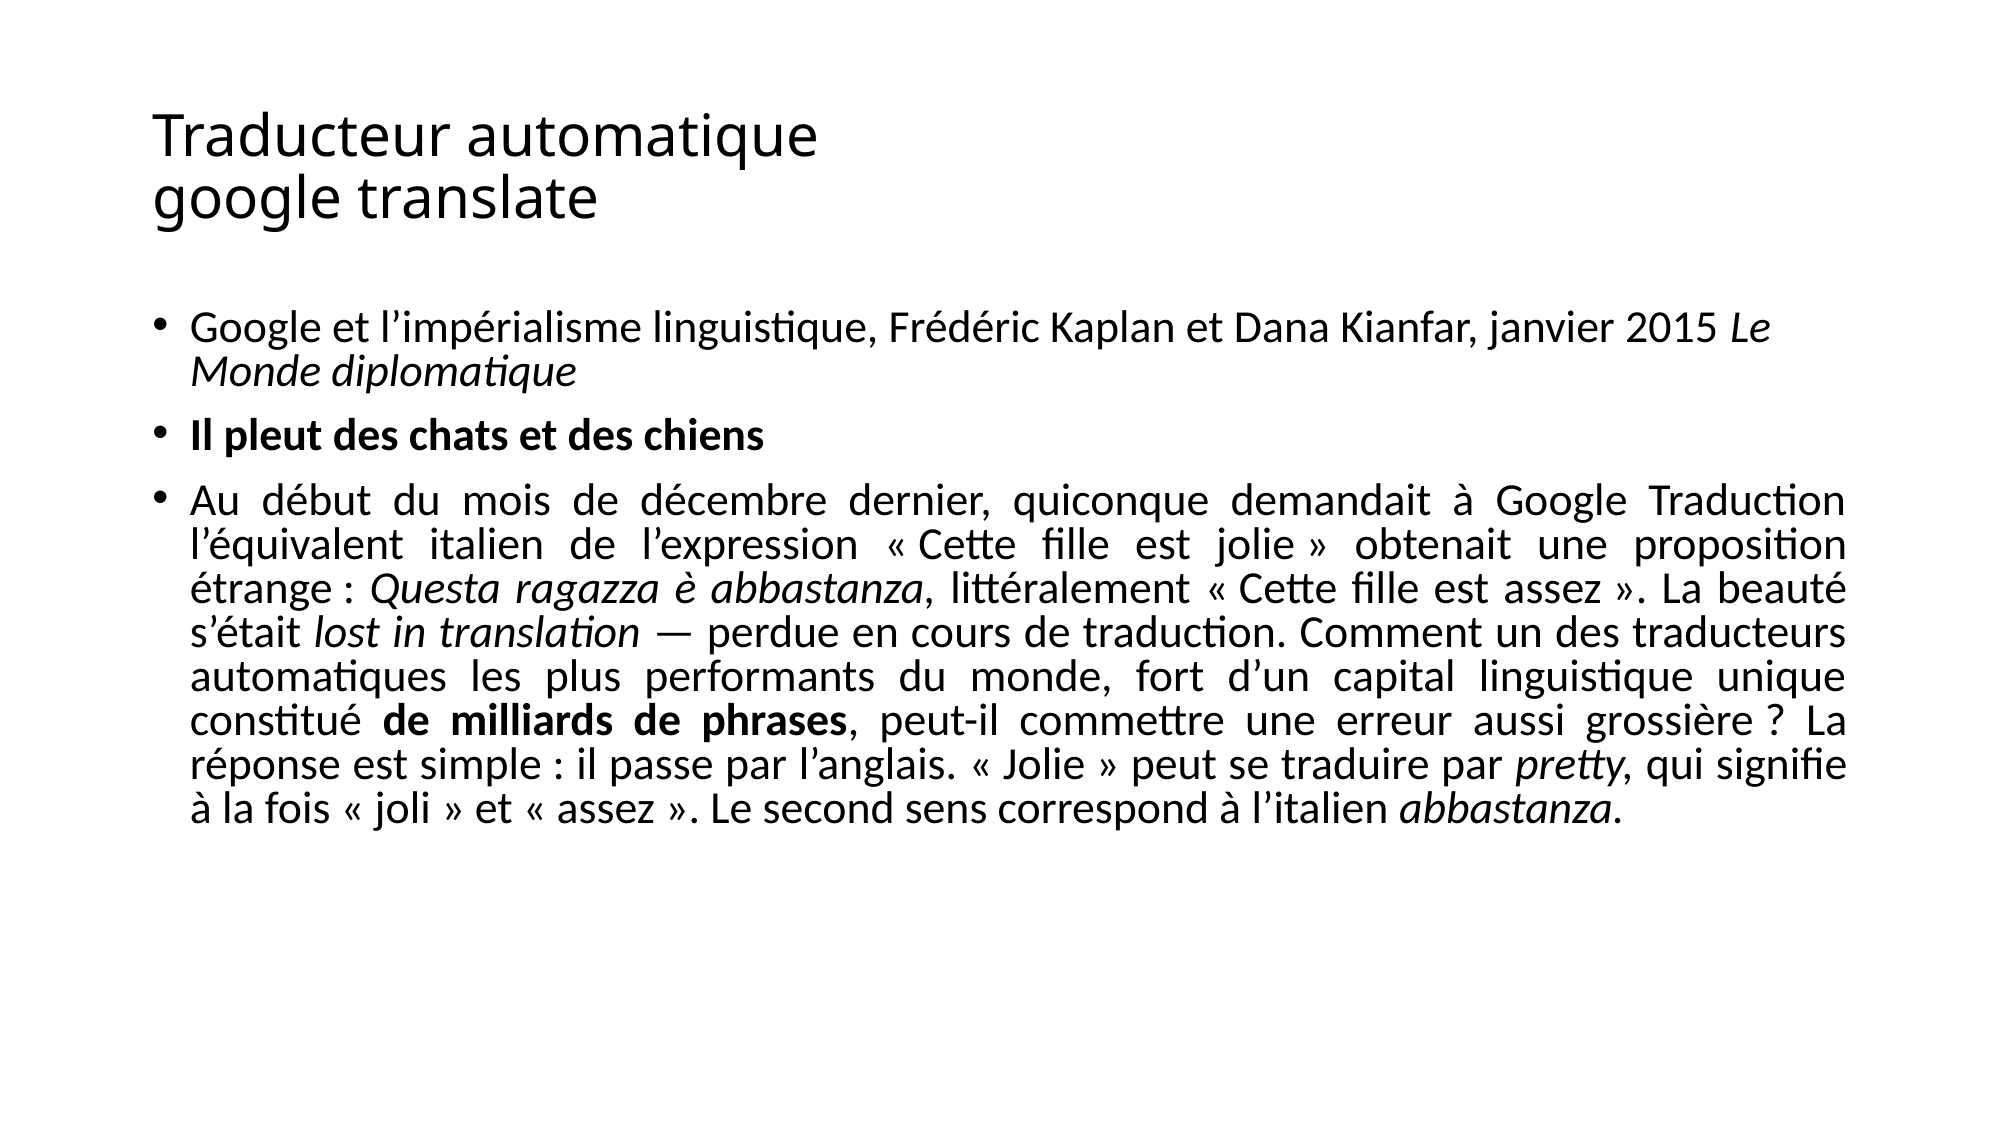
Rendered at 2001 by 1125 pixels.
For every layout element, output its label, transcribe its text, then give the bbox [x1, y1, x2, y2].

title Traducteur automatique google translate [137, 59, 1863, 278]
list Google et l’impérialisme linguistique, Frédéric Kaplan et Dana Kianfar, janvier 2015 Le Monde diplomatique Il pleut des chats et des chiens Au début du mois de décembre dernier, quiconque demandait à Google Traduction l’équivalent italien de l’expression « Cette fille est jolie » obtenait une proposition étrange : Questa ragazza è abbastanza, littéralement « Cette fille est assez ». La beauté s’était lost in translation — perdue en cours de traduction. Comment un des traducteurs automatiques les plus performants du monde, fort d’un capital linguistique unique constitué de milliards de phrases, peut-il commettre une erreur aussi grossière ? La réponse est simple : il passe par l’anglais. « Jolie » peut se traduire par pretty, qui signifie à la fois « joli » et « assez ». Le second sens correspond à l’italien abbastanza. [137, 299, 1863, 1014]
